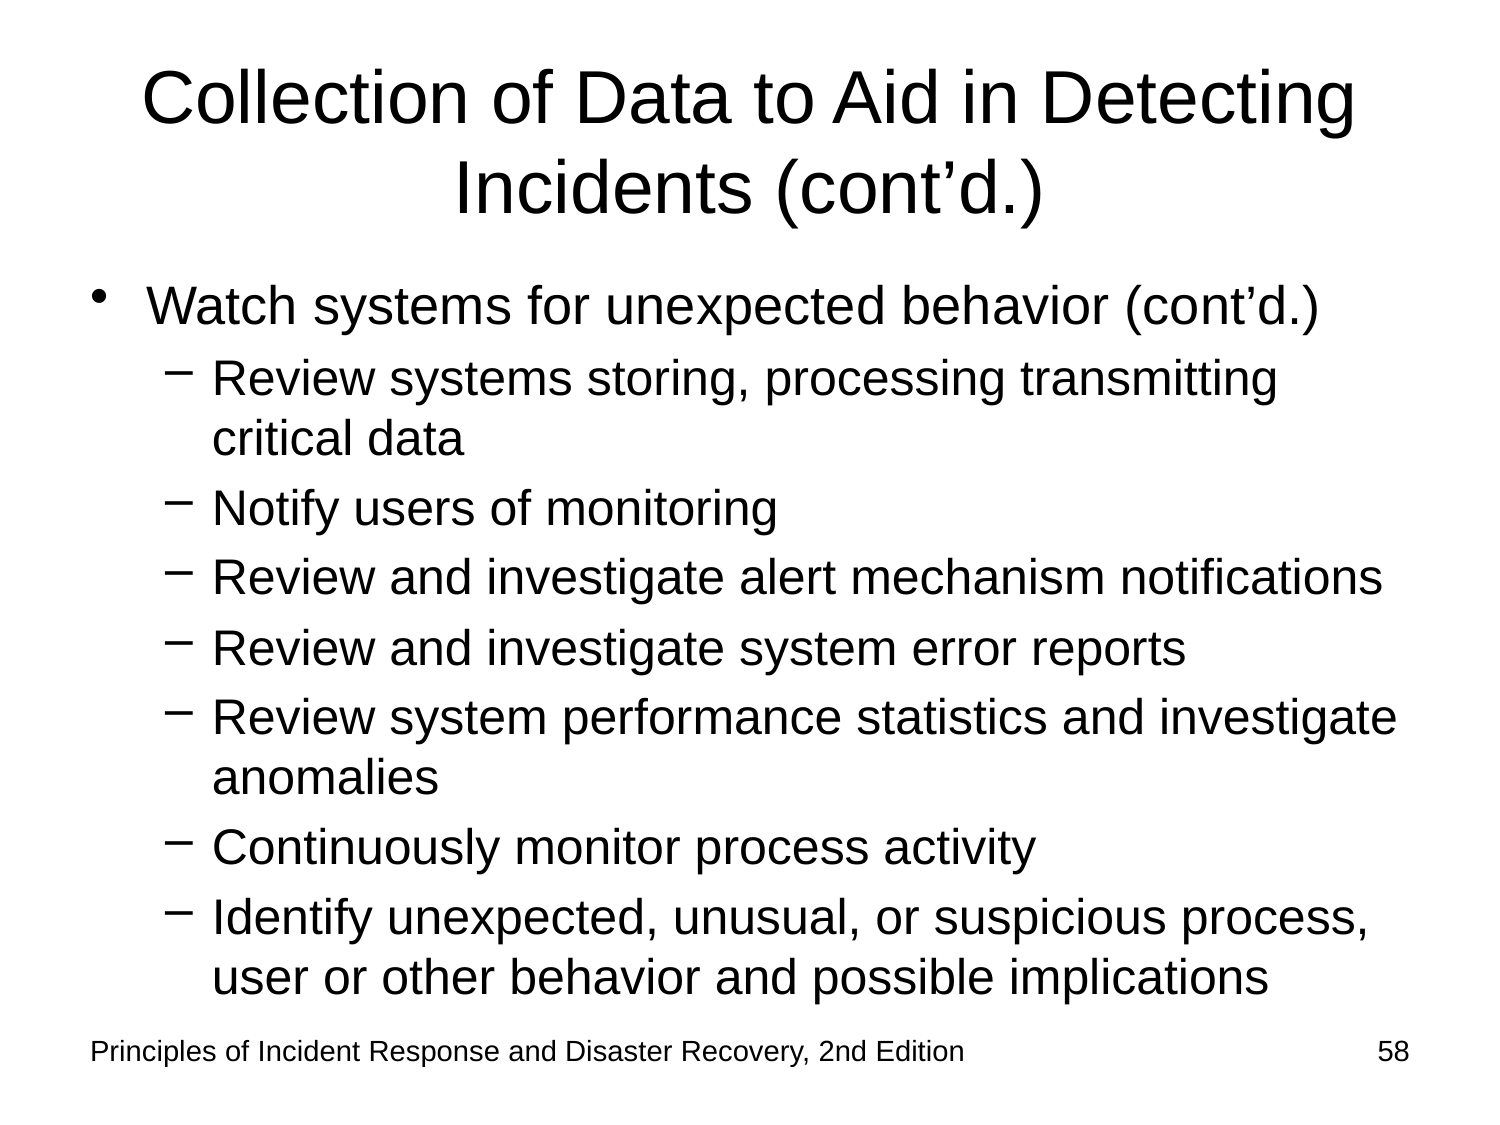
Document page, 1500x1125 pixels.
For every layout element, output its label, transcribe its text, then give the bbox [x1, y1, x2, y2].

title Collection of Data to Aid in Detecting Incidents (cont’d.) [75, 45, 1425, 233]
slide_number 58 [1074, 1024, 1425, 1103]
footer Principles of Incident Response and Disaster Recovery, 2nd Edition [75, 1024, 988, 1103]
list Watch systems for unexpected behavior (cont’d.) Review systems storing, processing transmitting critical data Notify users of monitoring Review and investigate alert mechanism notifications Review and investigate system error reports Review system performance statistics and investigate anomalies Continuously monitor process activity Identify unexpected, unusual, or suspicious process, user or other behavior and possible implications [75, 262, 1425, 1005]
